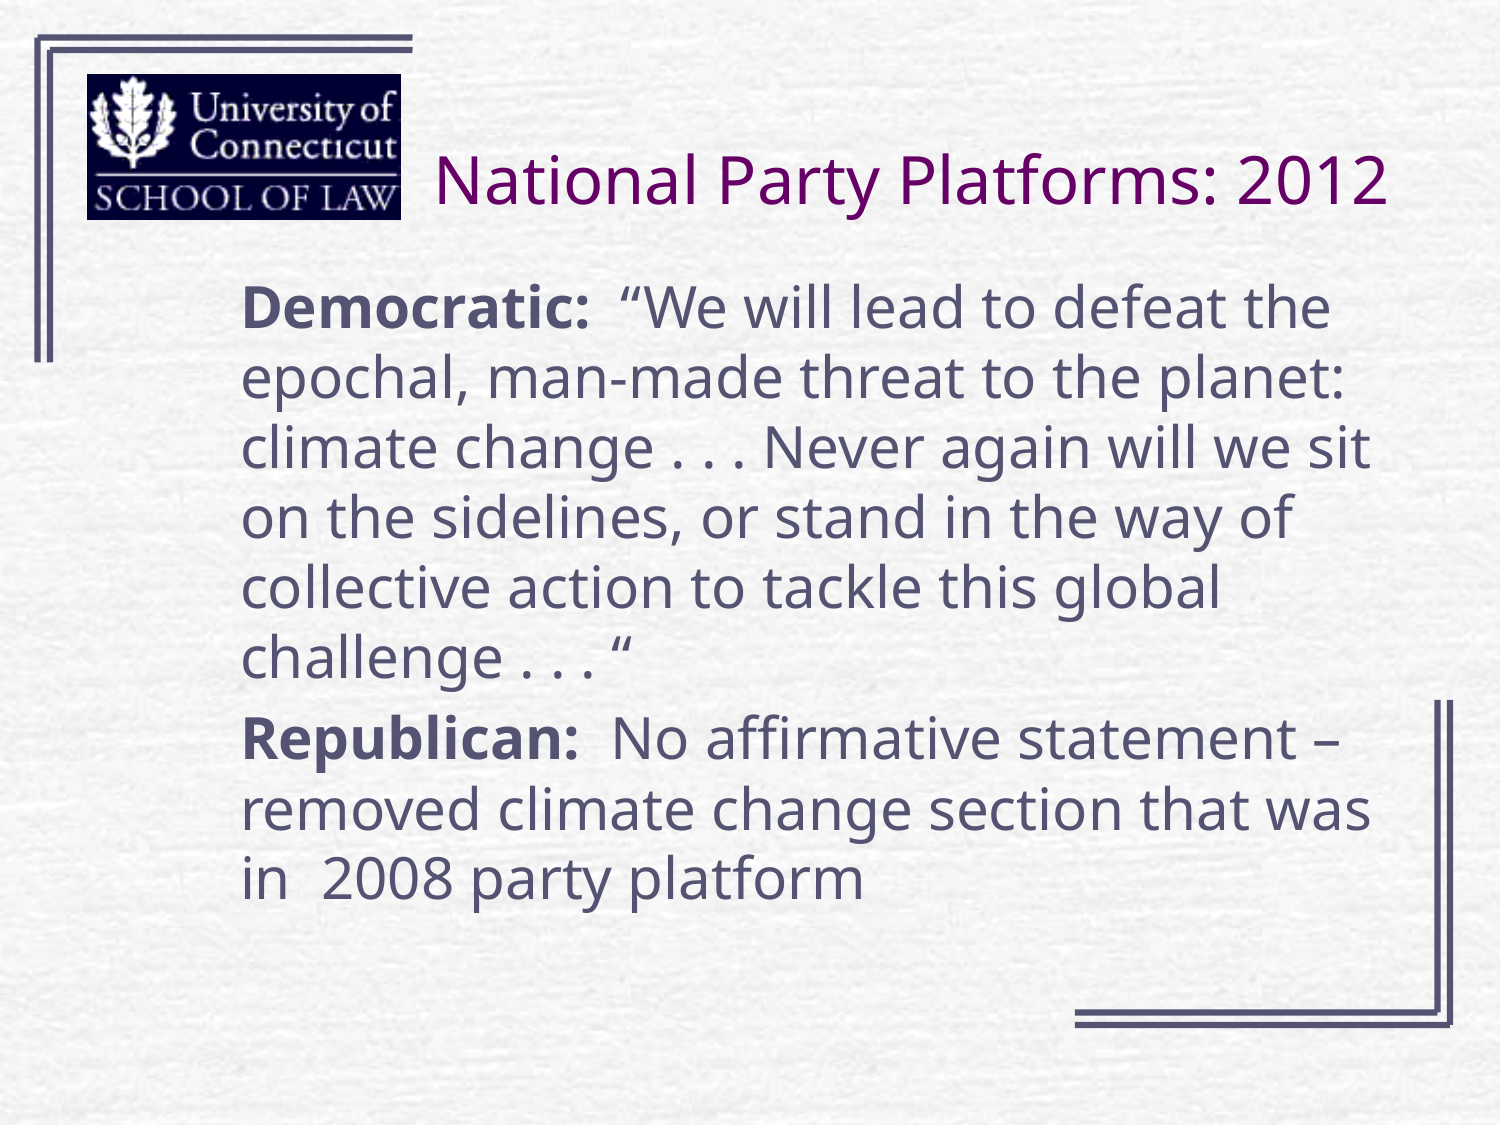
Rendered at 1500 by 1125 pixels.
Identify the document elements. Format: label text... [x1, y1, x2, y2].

picture [0, 0, 1500, 1125]
list Democratic: “We will lead to defeat the epochal, man-made threat to the planet: climate change . . . Never again will we sit on the sidelines, or stand in the way of collective action to tackle this global challenge . . . “ Republican: No affirmative statement – removed climate change section that was in 2008 party platform [149, 262, 1413, 988]
title National Party Platforms: 2012 [412, 74, 1413, 226]
